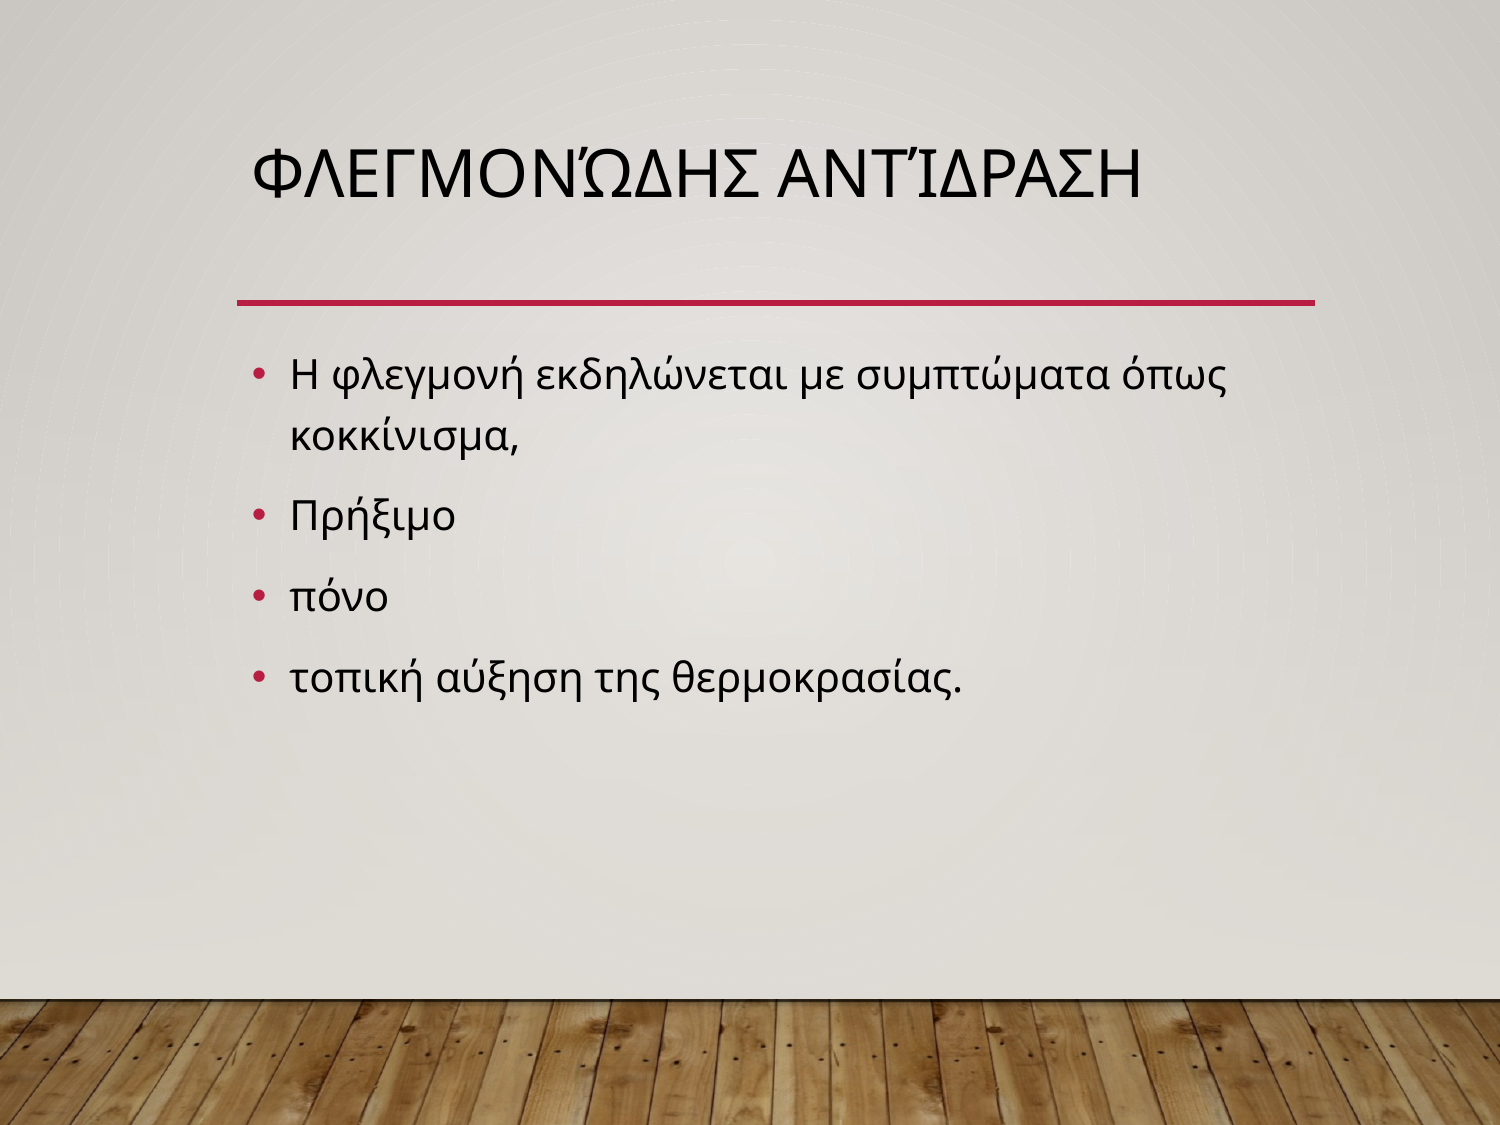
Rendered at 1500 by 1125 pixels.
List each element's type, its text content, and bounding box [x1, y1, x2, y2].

list Η φλεγμονή εκδηλώνεται με συμπτώματα όπως κοκκίνισμα, Πρήξιμο πόνο τοπική αύξηση της θερμοκρασίας. [236, 330, 1315, 897]
title Φλεγμονώδης Αντίδραση [236, 131, 1315, 305]
picture [0, 999, 1500, 1125]
